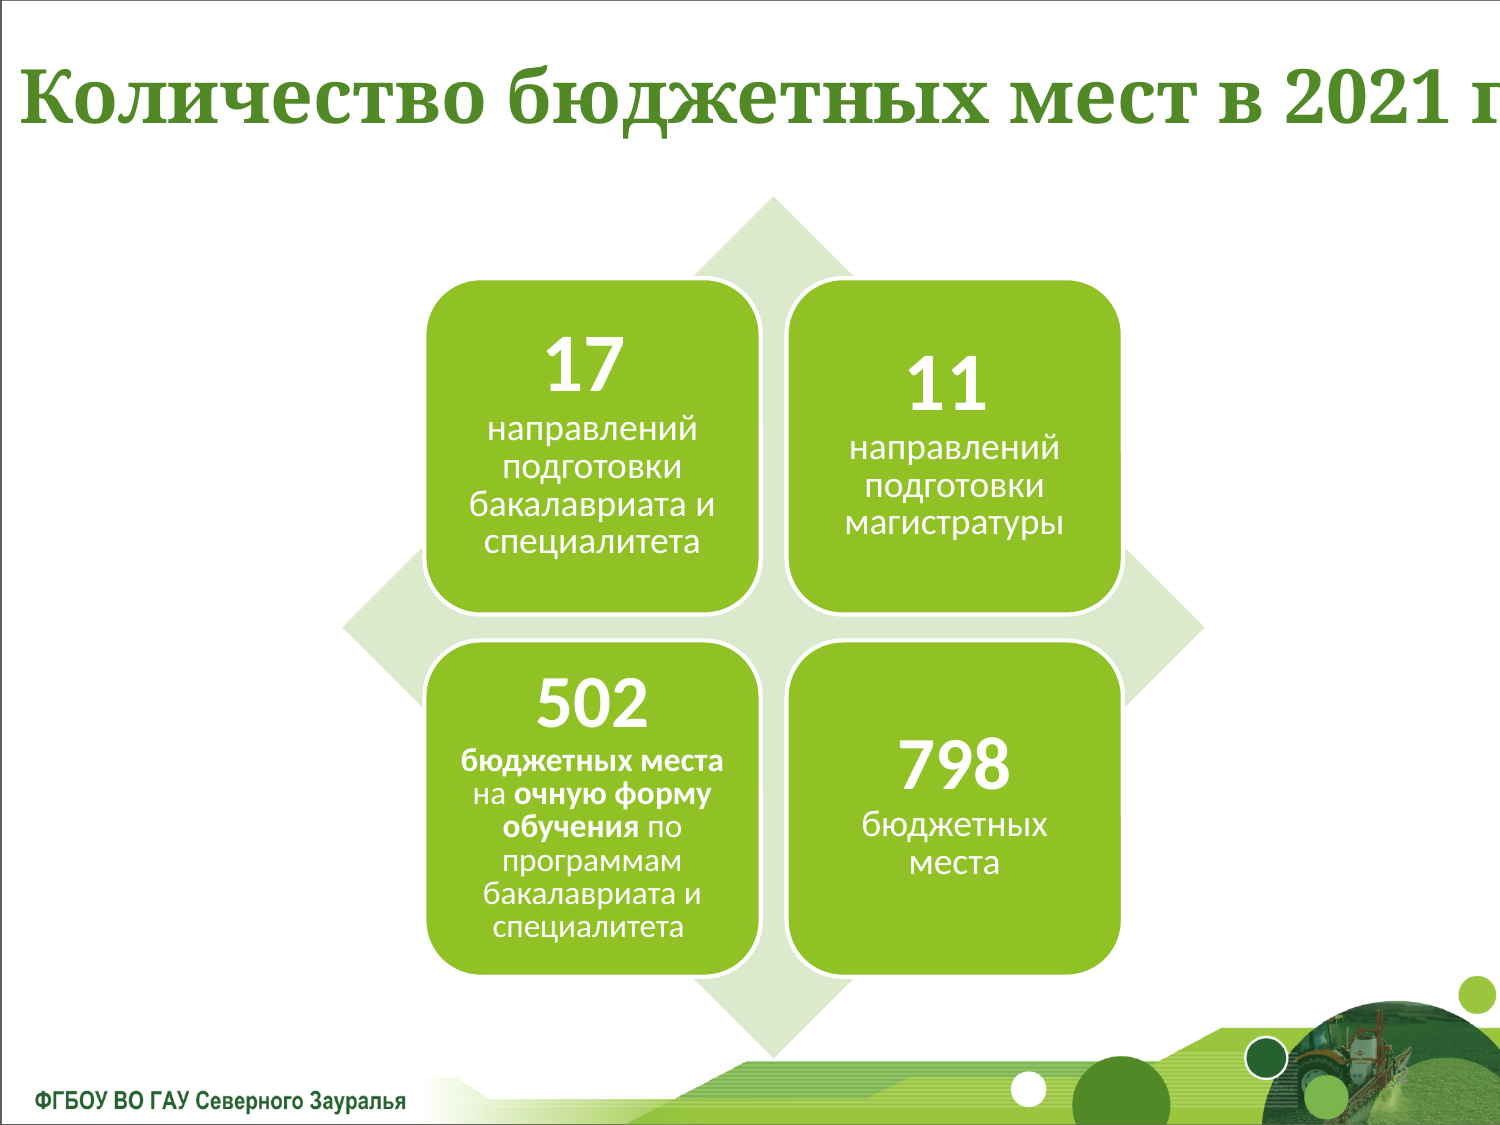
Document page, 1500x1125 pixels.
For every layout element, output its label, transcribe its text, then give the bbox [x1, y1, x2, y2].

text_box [135, 195, 1412, 1059]
picture [0, 0, 1500, 1125]
text_box Количество бюджетных мест в 2021 г. [5, 40, 1500, 146]
slide_number 2 [1074, 1042, 1425, 1103]
